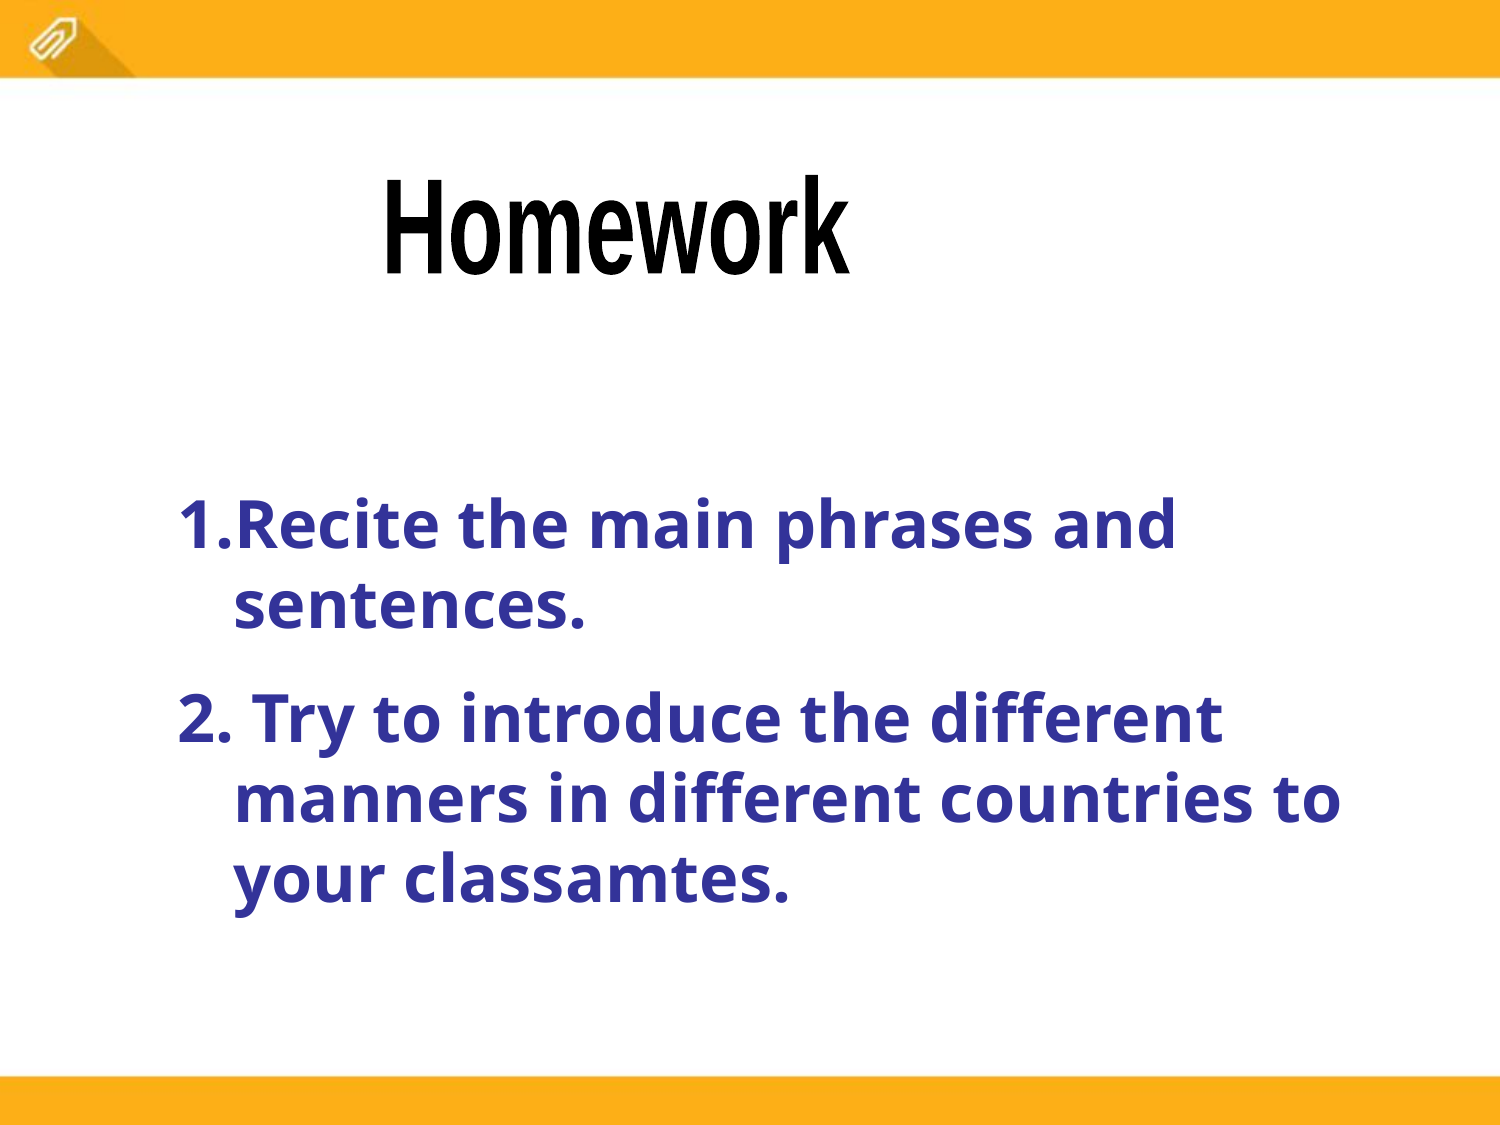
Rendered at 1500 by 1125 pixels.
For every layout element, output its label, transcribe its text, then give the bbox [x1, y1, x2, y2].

picture [0, 0, 1500, 1125]
text_box Recite the main phrases and sentences. 2. Try to introduce the different manners in different countries to your classamtes. [162, 474, 1363, 923]
